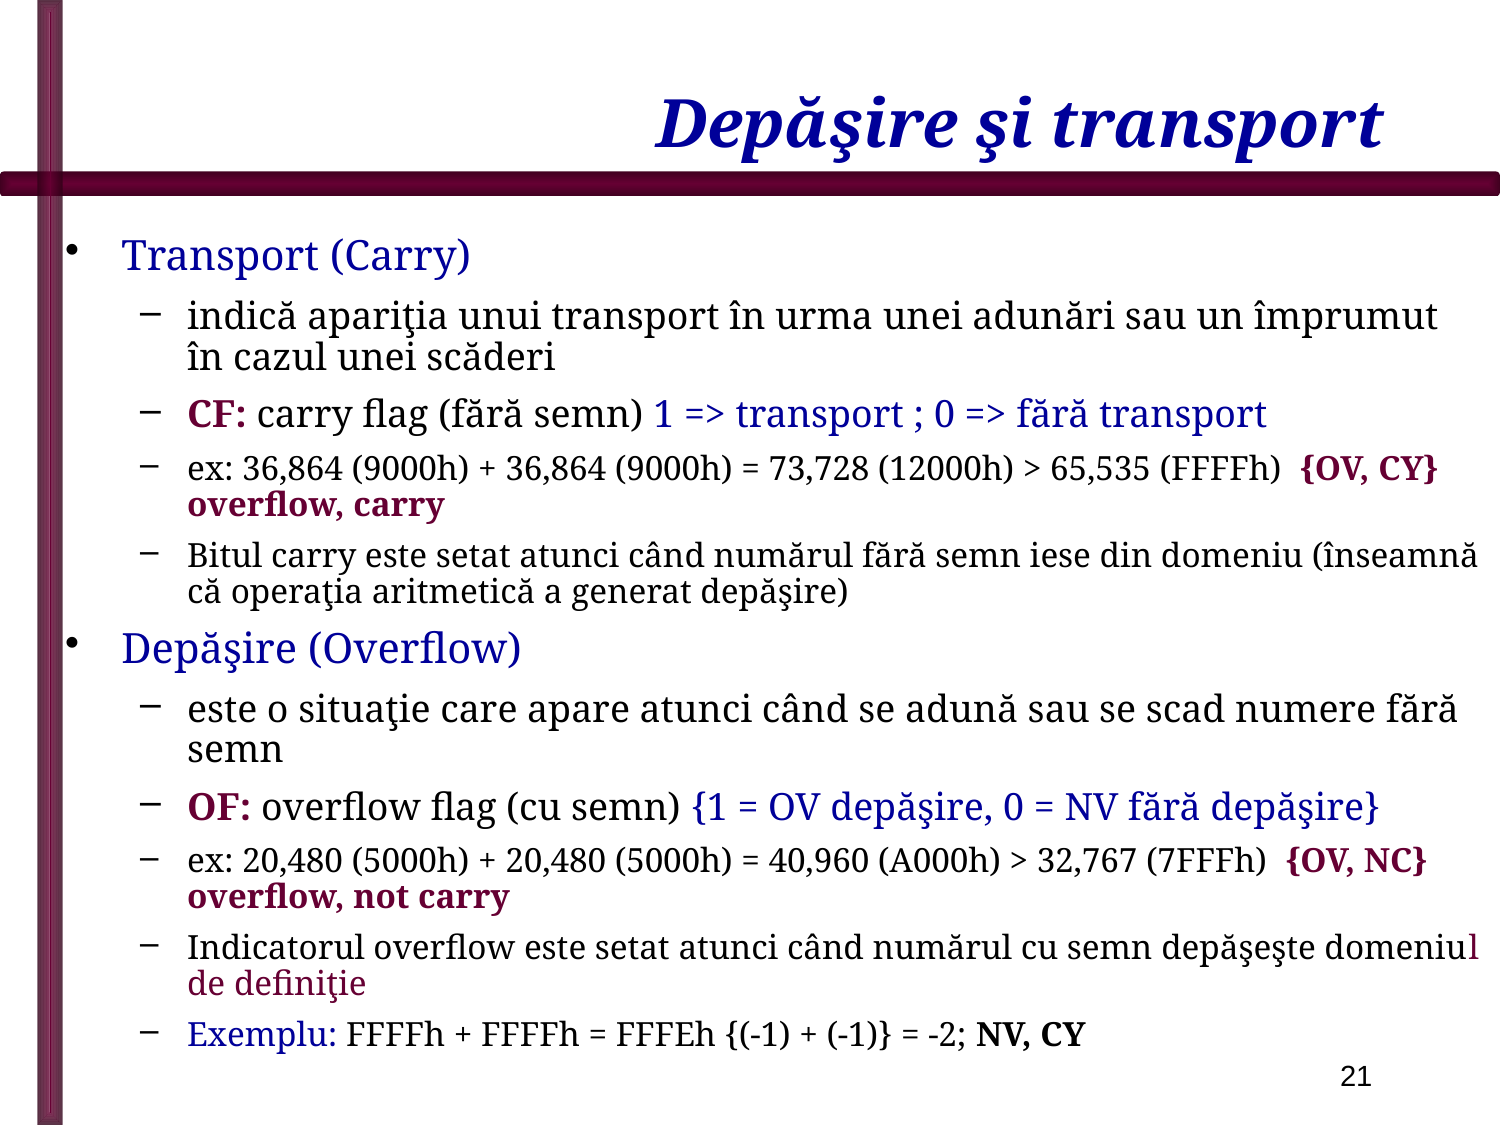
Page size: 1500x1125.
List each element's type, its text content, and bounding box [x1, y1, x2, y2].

list Transport (Carry) indică apariţia unui transport în urma unei adunări sau un împrumut în cazul unei scăderi CF: carry flag (fără semn) 1 => transport ; 0 => fără transport ex: 36,864 (9000h) + 36,864 (9000h) = 73,728 (12000h) > 65,535 (FFFFh) {OV, CY} overflow, carry Bitul carry este setat atunci când numărul fără semn iese din domeniu (înseamnă că operaţia aritmetică a generat depăşire) Depăşire (Overflow) este o situaţie care apare atunci când se adună sau se scad numere fără semn OF: overflow flag (cu semn) {1 = OV depăşire, 0 = NV fără depăşire} ex: 20,480 (5000h) + 20,480 (5000h) = 40,960 (A000h) > 32,767 (7FFFh) {OV, NC} overflow, not carry Indicatorul overflow este setat atunci când numărul cu semn depăşeşte domeniul de definiţie Exemplu: FFFFh + FFFFh = FFFEh {(-1) + (-1)} = -2; NV, CY [50, 227, 1500, 1000]
title Depăşire şi transport [125, 24, 1400, 169]
slide_number 21 [1074, 1037, 1388, 1113]
